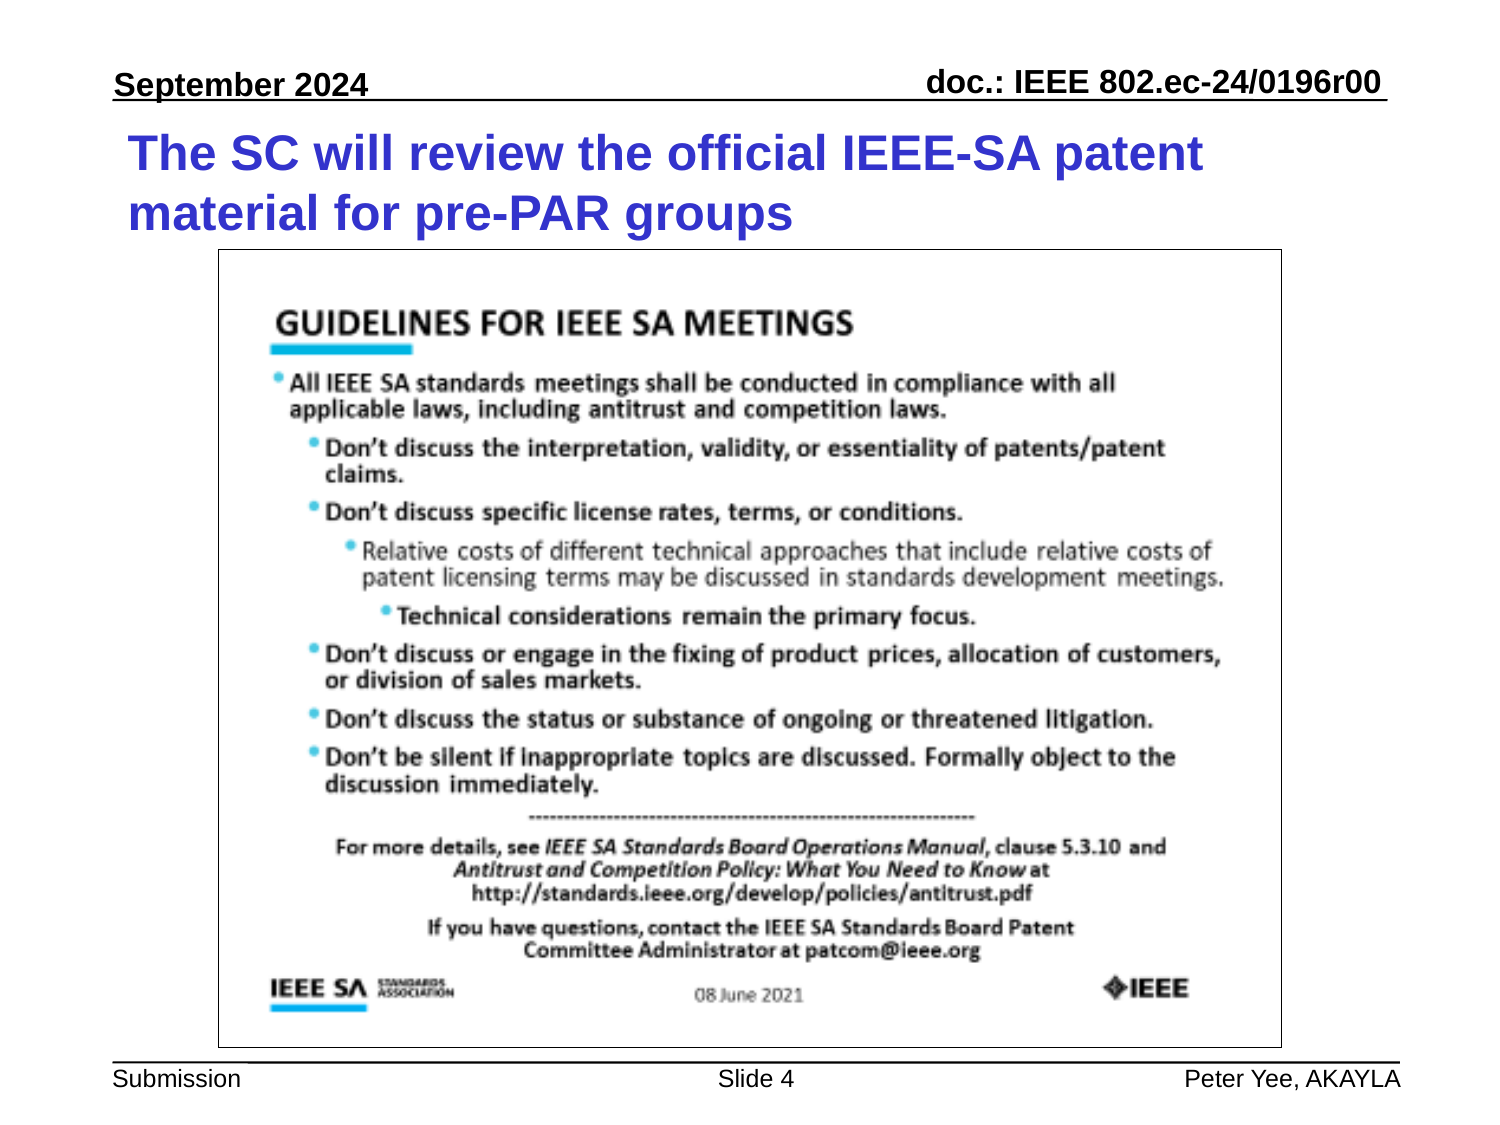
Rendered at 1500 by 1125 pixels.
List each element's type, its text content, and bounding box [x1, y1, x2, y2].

footer Peter Yee, AKAYLA [1183, 1061, 1402, 1093]
title The SC will review the official IEEE-SA patent material for pre-PAR groups [112, 112, 1388, 288]
picture [218, 249, 1282, 1049]
slide_number Slide 4 [709, 1061, 803, 1093]
